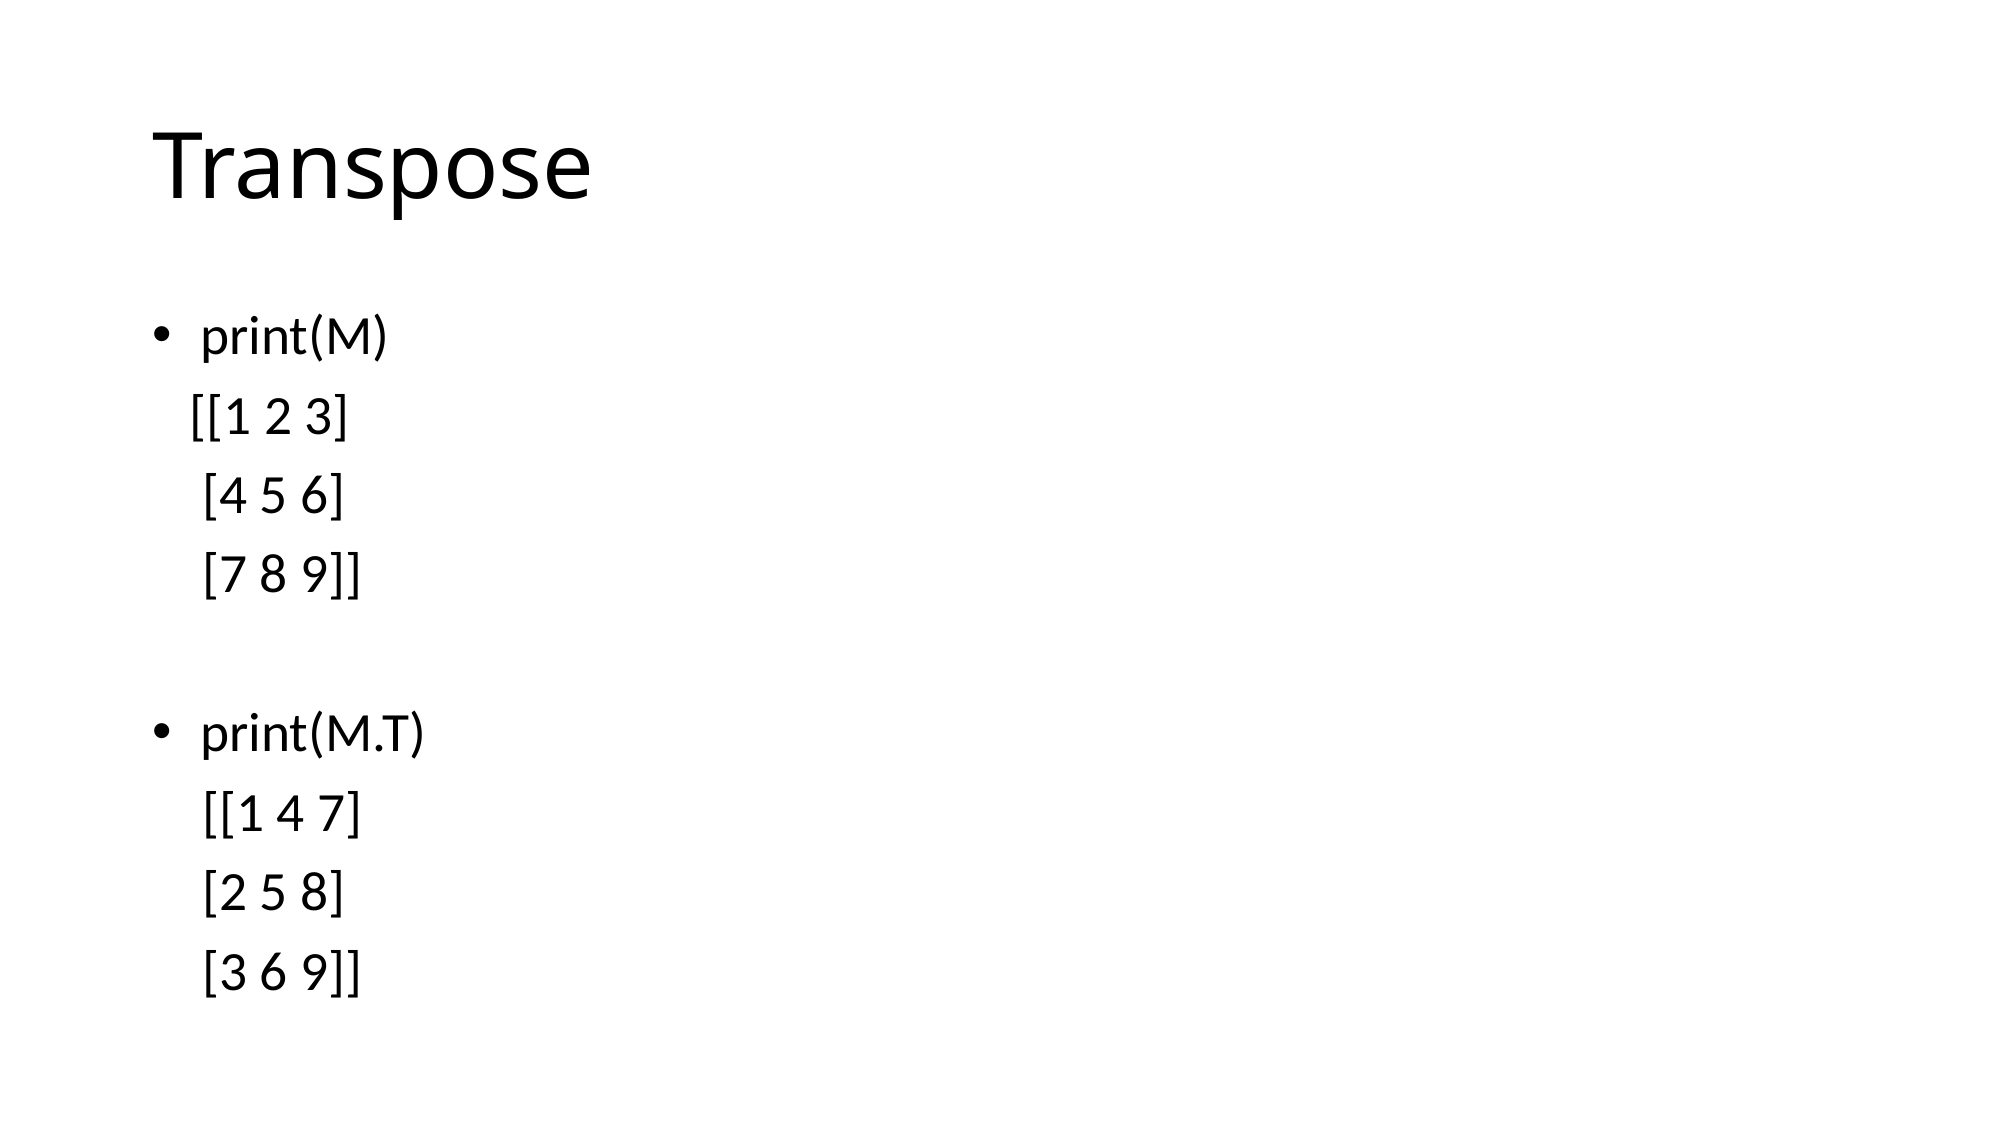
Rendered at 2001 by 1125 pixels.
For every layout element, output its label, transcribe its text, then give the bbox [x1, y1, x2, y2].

title Transpose [137, 59, 1863, 278]
list print(M) [[1 2 3] [4 5 6] [7 8 9]] print(M.T) [[1 4 7] [2 5 8] [3 6 9]] [137, 299, 1863, 1014]
